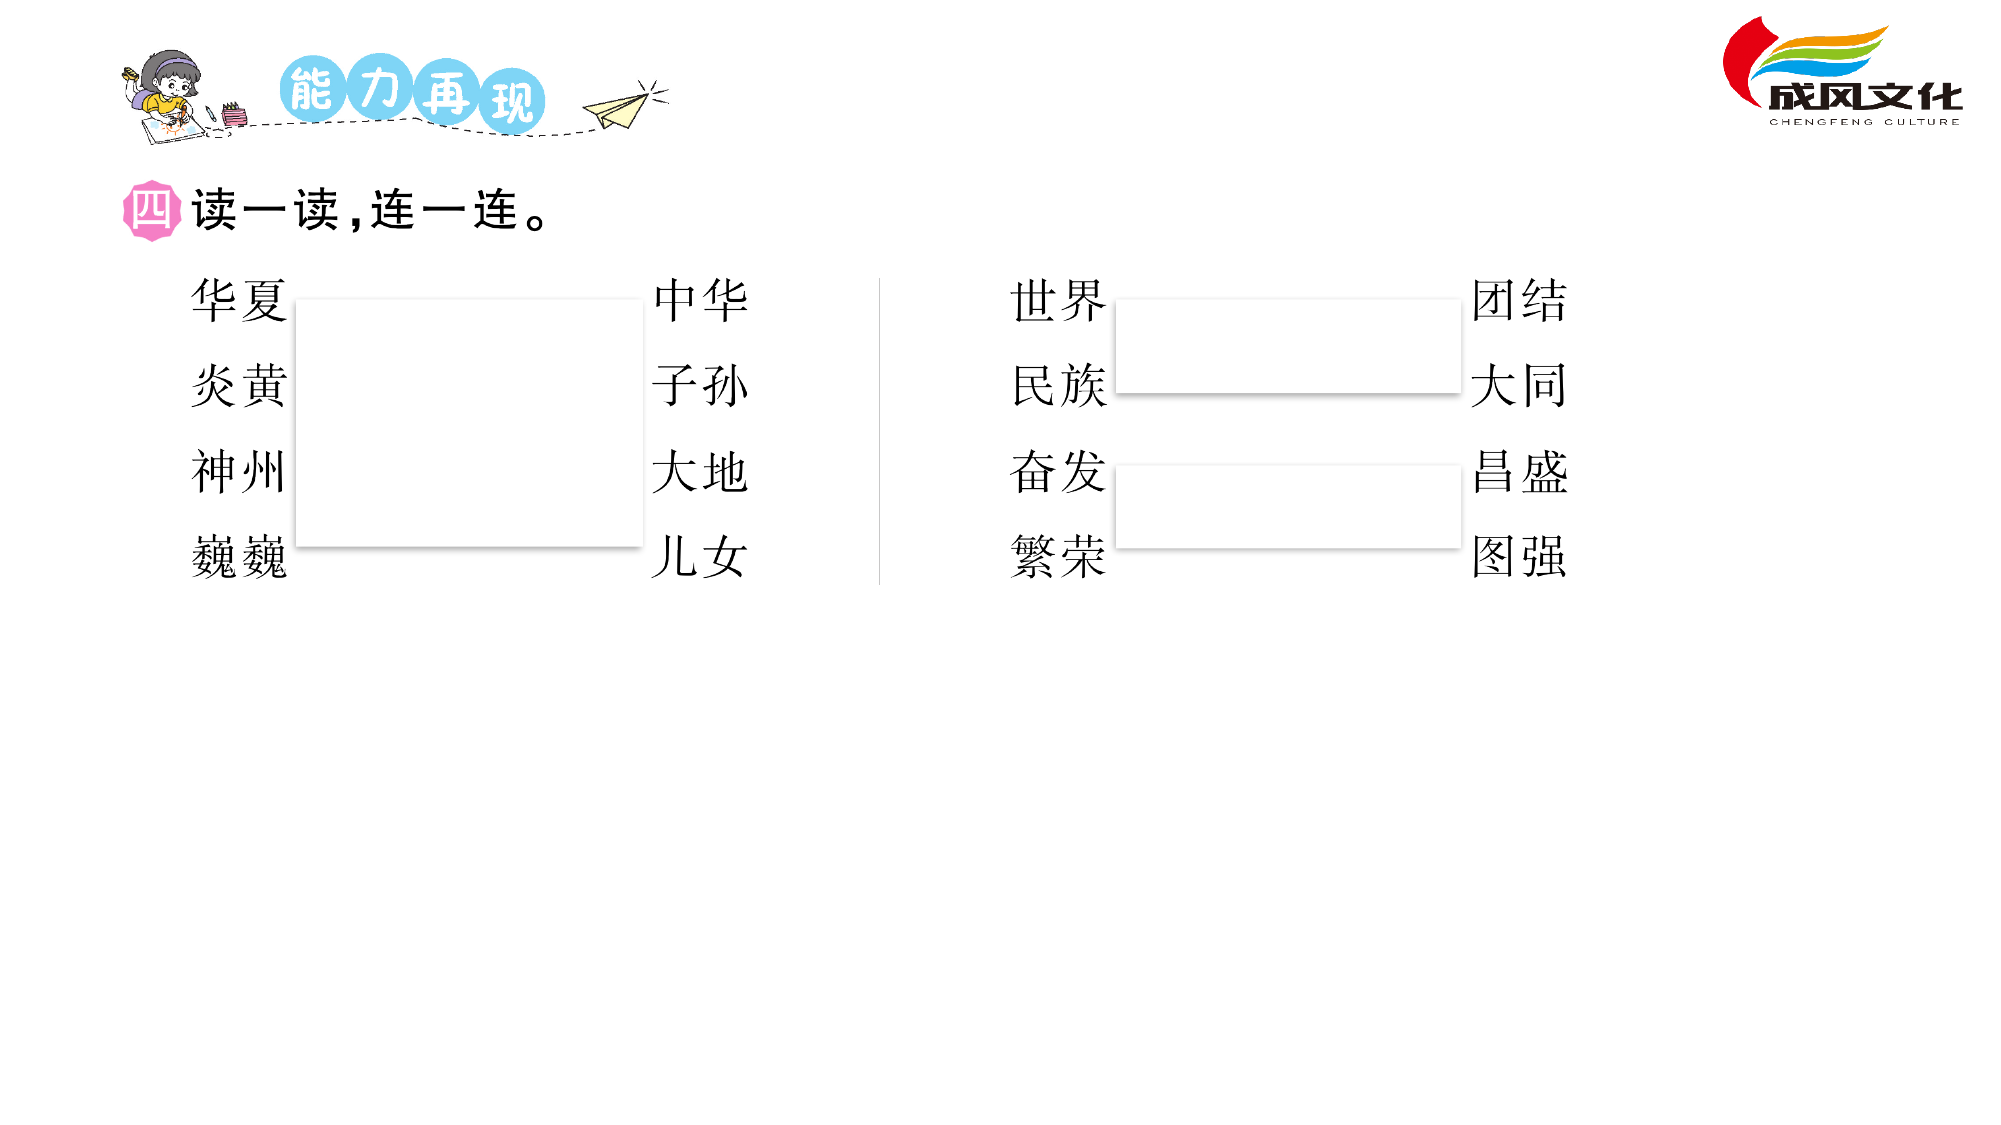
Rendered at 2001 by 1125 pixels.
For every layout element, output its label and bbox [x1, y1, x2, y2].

picture [117, 0, 2000, 601]
